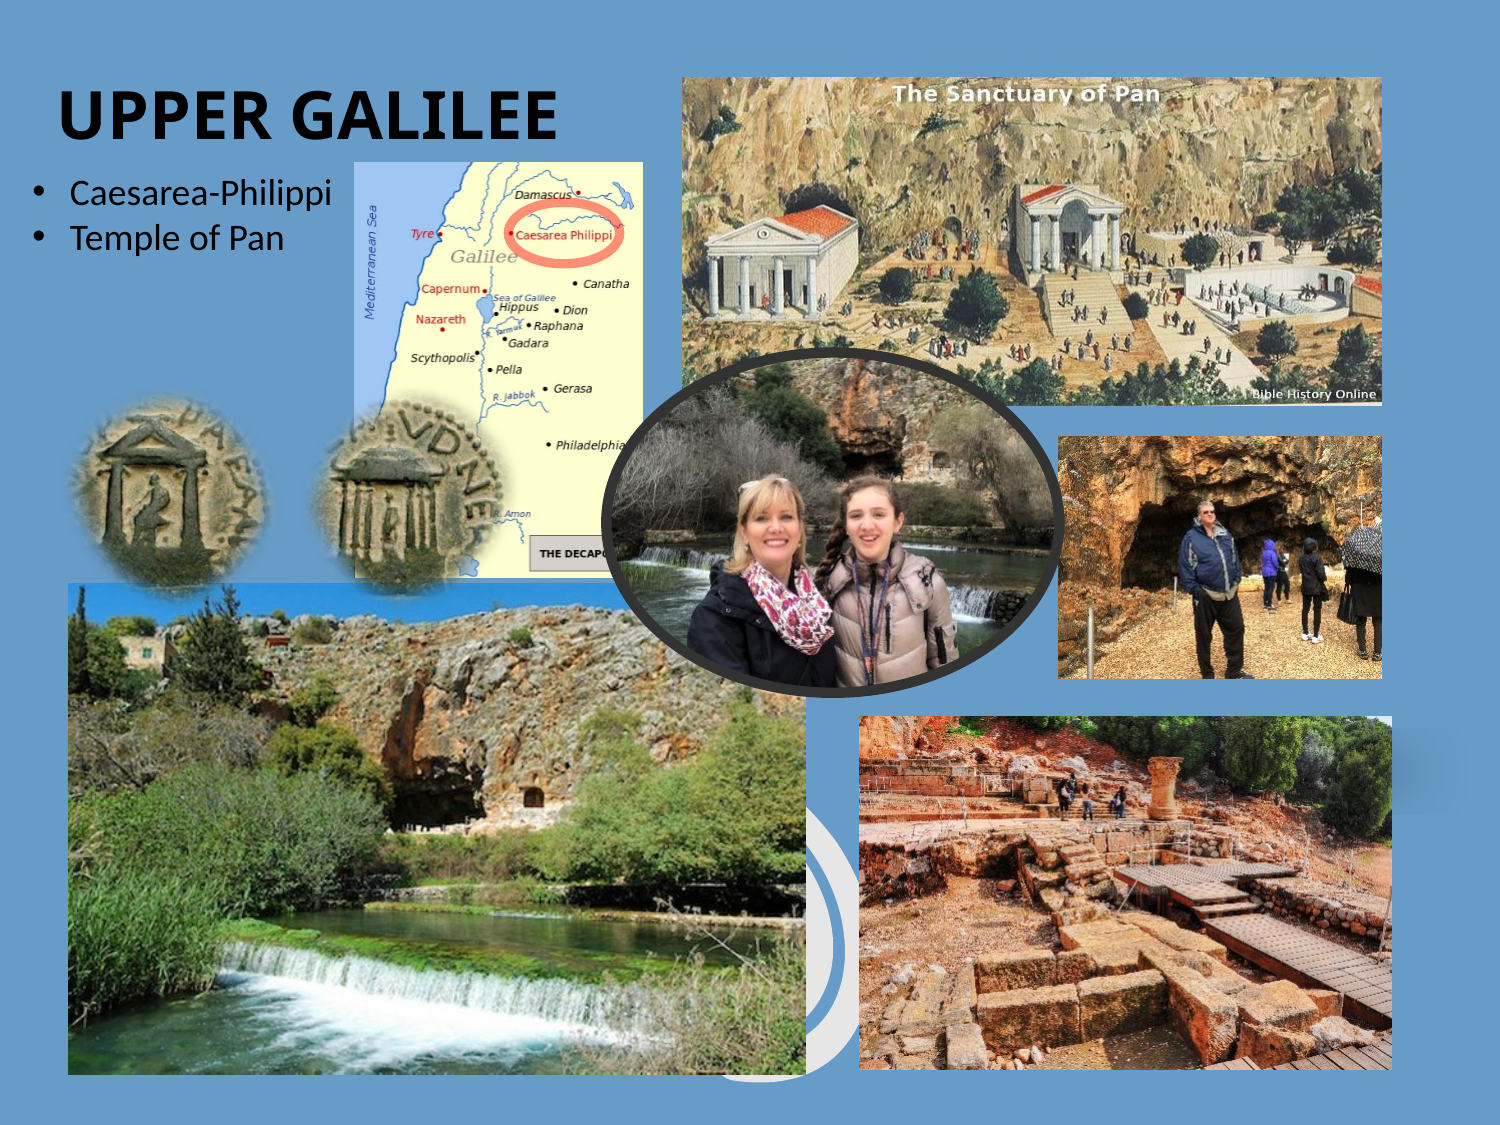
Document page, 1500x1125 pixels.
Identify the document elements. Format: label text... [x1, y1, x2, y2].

title Upper Galilee [56, 71, 957, 155]
picture [859, 716, 1392, 1070]
list Caesarea-Philippi Temple of Pan [32, 168, 354, 882]
picture [56, 77, 1382, 1075]
